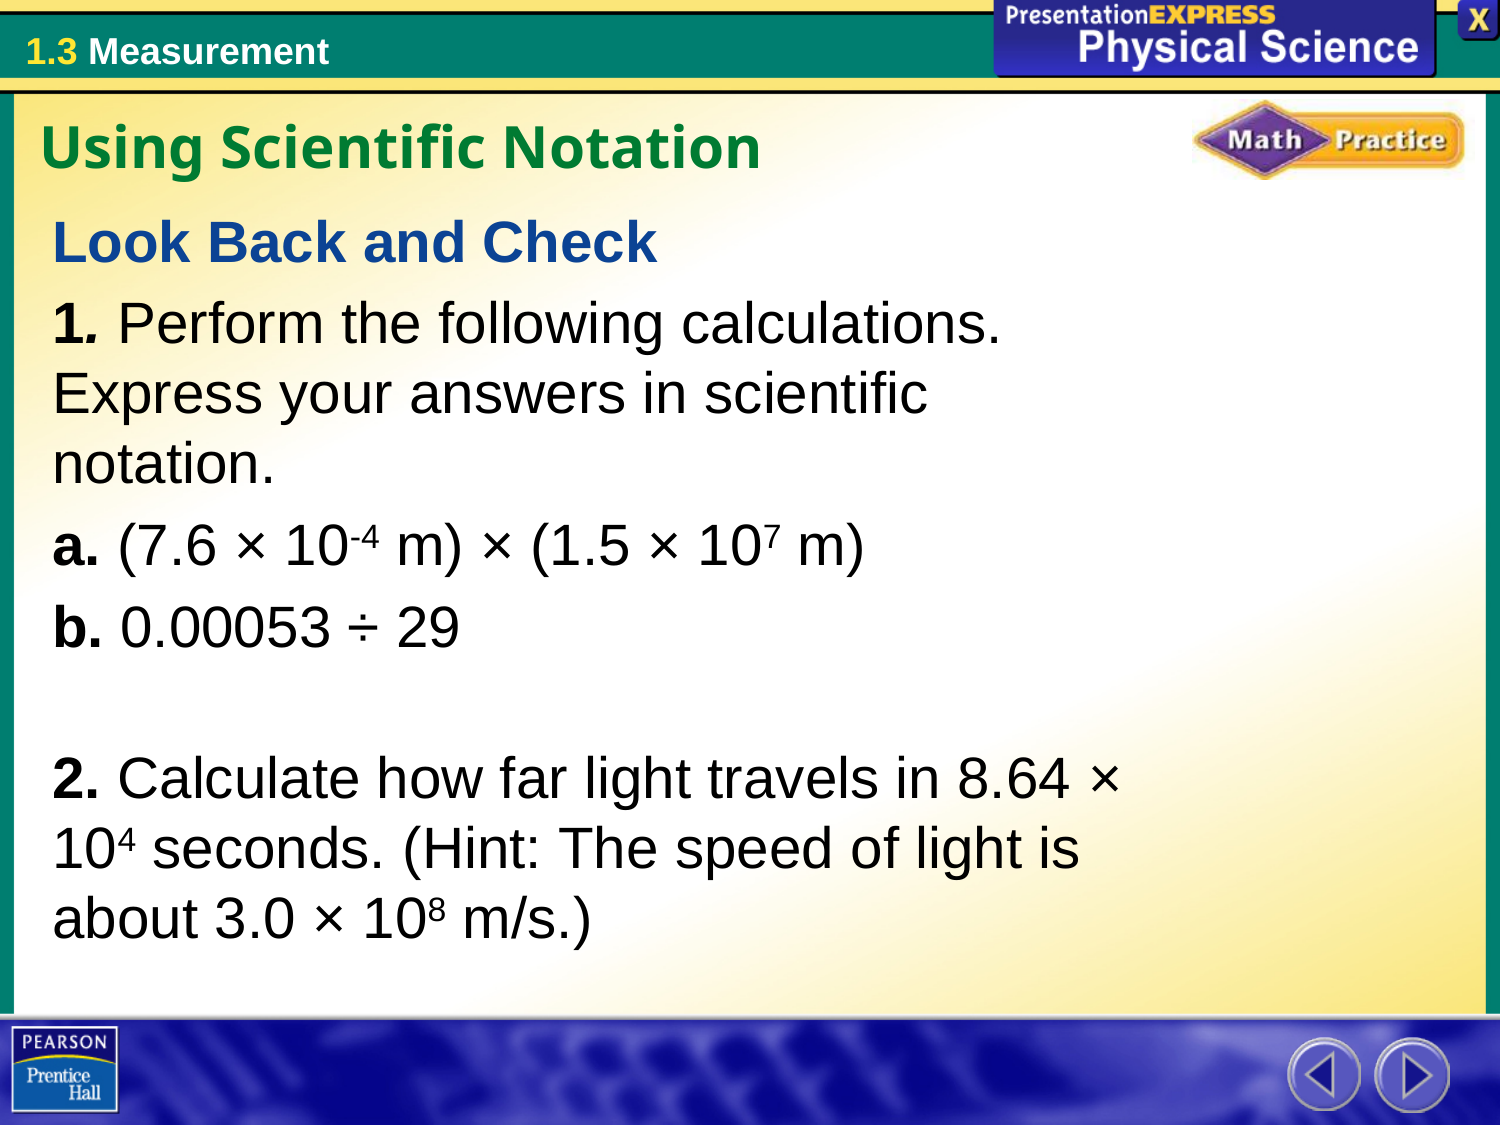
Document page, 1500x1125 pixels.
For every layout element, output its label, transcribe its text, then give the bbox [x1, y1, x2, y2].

picture [0, 0, 1500, 1125]
text_box Using Scientific Notation [25, 102, 938, 188]
list Look Back and Check 1. Perform the following calculations. Express your answers in scientific notation. a. (7.6 × 10-4 m) × (1.5 × 107 m) b. 0.00053 ÷ 29 2. Calculate how far light travels in 8.64 × 104 seconds. (Hint: The speed of light is about 3.0 × 108 m/s.) [37, 196, 1163, 958]
